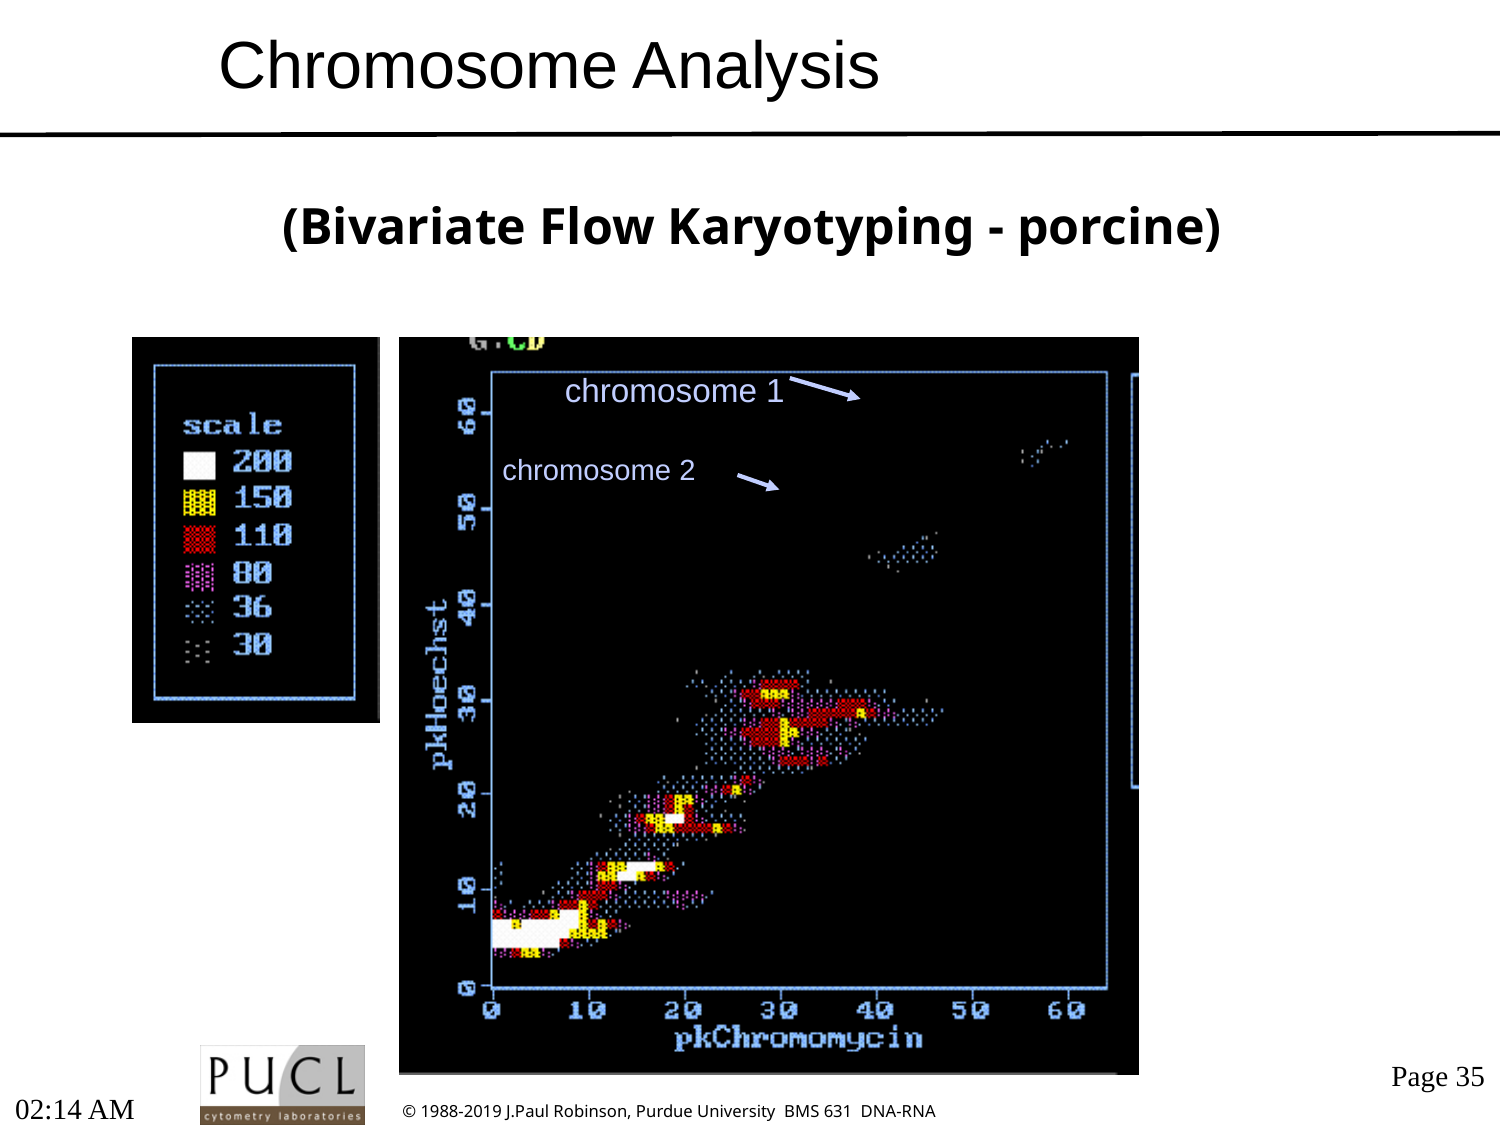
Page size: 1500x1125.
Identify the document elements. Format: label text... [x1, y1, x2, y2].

picture [399, 337, 1139, 1075]
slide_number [0, 1083, 313, 1119]
picture [200, 1045, 365, 1125]
picture [132, 337, 380, 724]
title Chromosome Analysis [0, 0, 1100, 123]
text_box (Bivariate Flow Karyotyping - porcine) [267, 187, 1238, 262]
